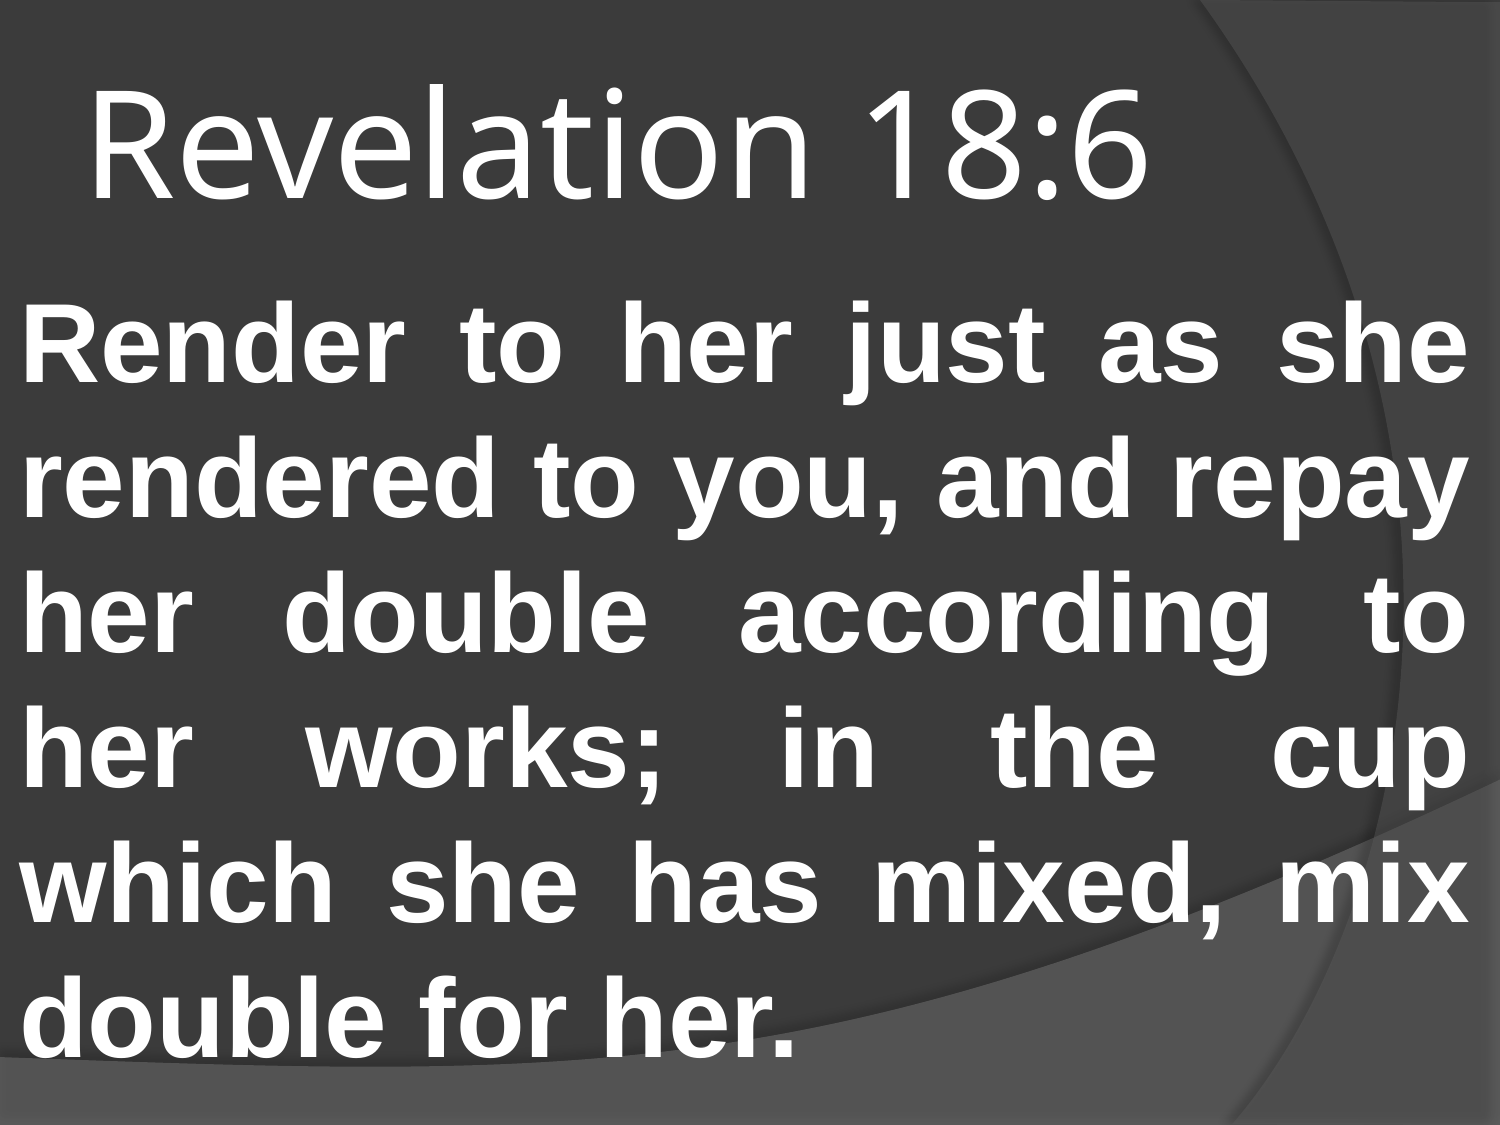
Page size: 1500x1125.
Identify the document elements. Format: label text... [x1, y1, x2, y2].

list Render to her just as she rendered to you, and repay her double according to her works; in the cup which she has mixed, mix double for her. [0, 262, 1486, 1125]
title Revelation 18:6 [75, 45, 1300, 233]
